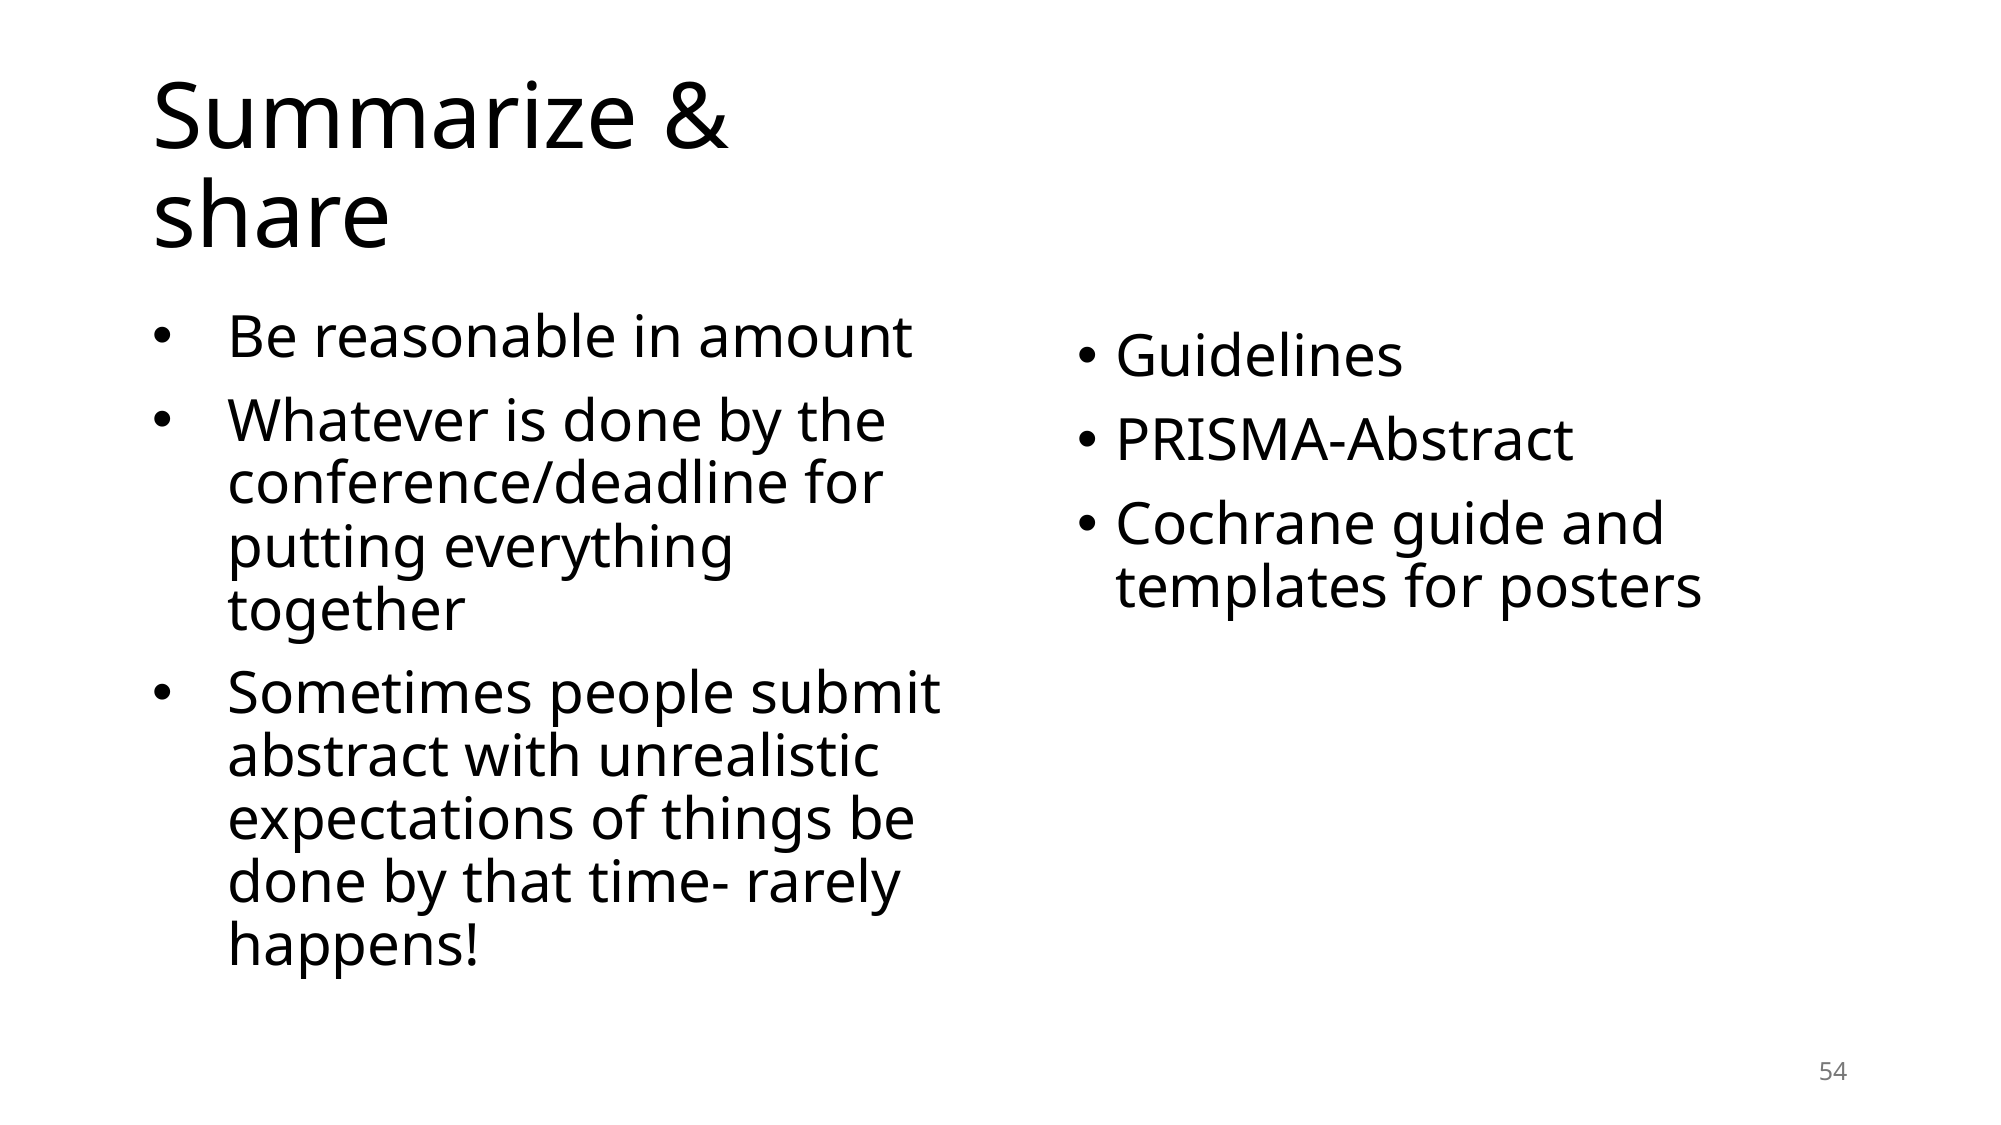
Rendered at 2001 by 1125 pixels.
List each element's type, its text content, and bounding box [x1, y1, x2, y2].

list Guidelines PRISMA-Abstract Cochrane guide and templates for posters [1062, 319, 1895, 657]
slide_number 54 [1412, 1042, 1863, 1103]
title Summarize & share [137, 59, 893, 278]
list Be reasonable in amount Whatever is done by the conference/deadline for putting everything together Sometimes people submit abstract with unrealistic expectations of things be done by that time- rarely happens! [137, 299, 988, 1014]
